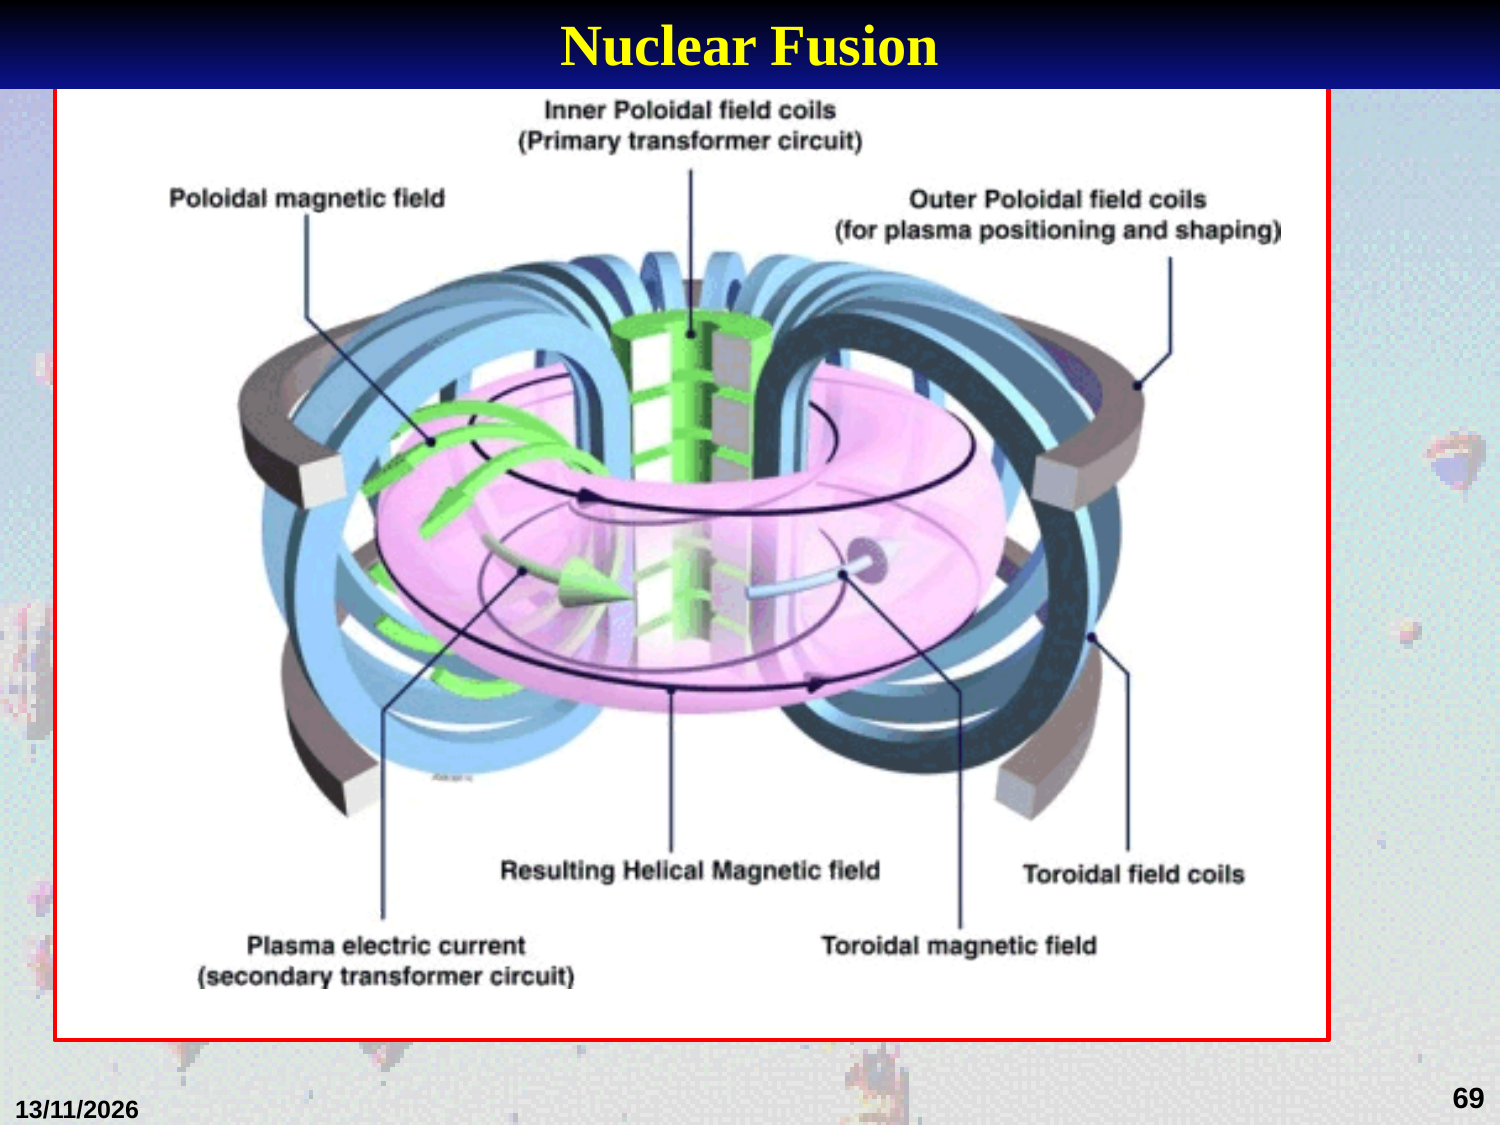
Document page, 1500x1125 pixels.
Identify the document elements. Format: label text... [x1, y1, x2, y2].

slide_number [0, 1085, 351, 1125]
picture [0, 89, 1500, 1125]
text_box [54, 89, 1329, 1041]
picture [168, 97, 1281, 990]
text_box Nuclear Fusion [0, 0, 1500, 89]
slide_number 69 [1149, 1071, 1500, 1125]
